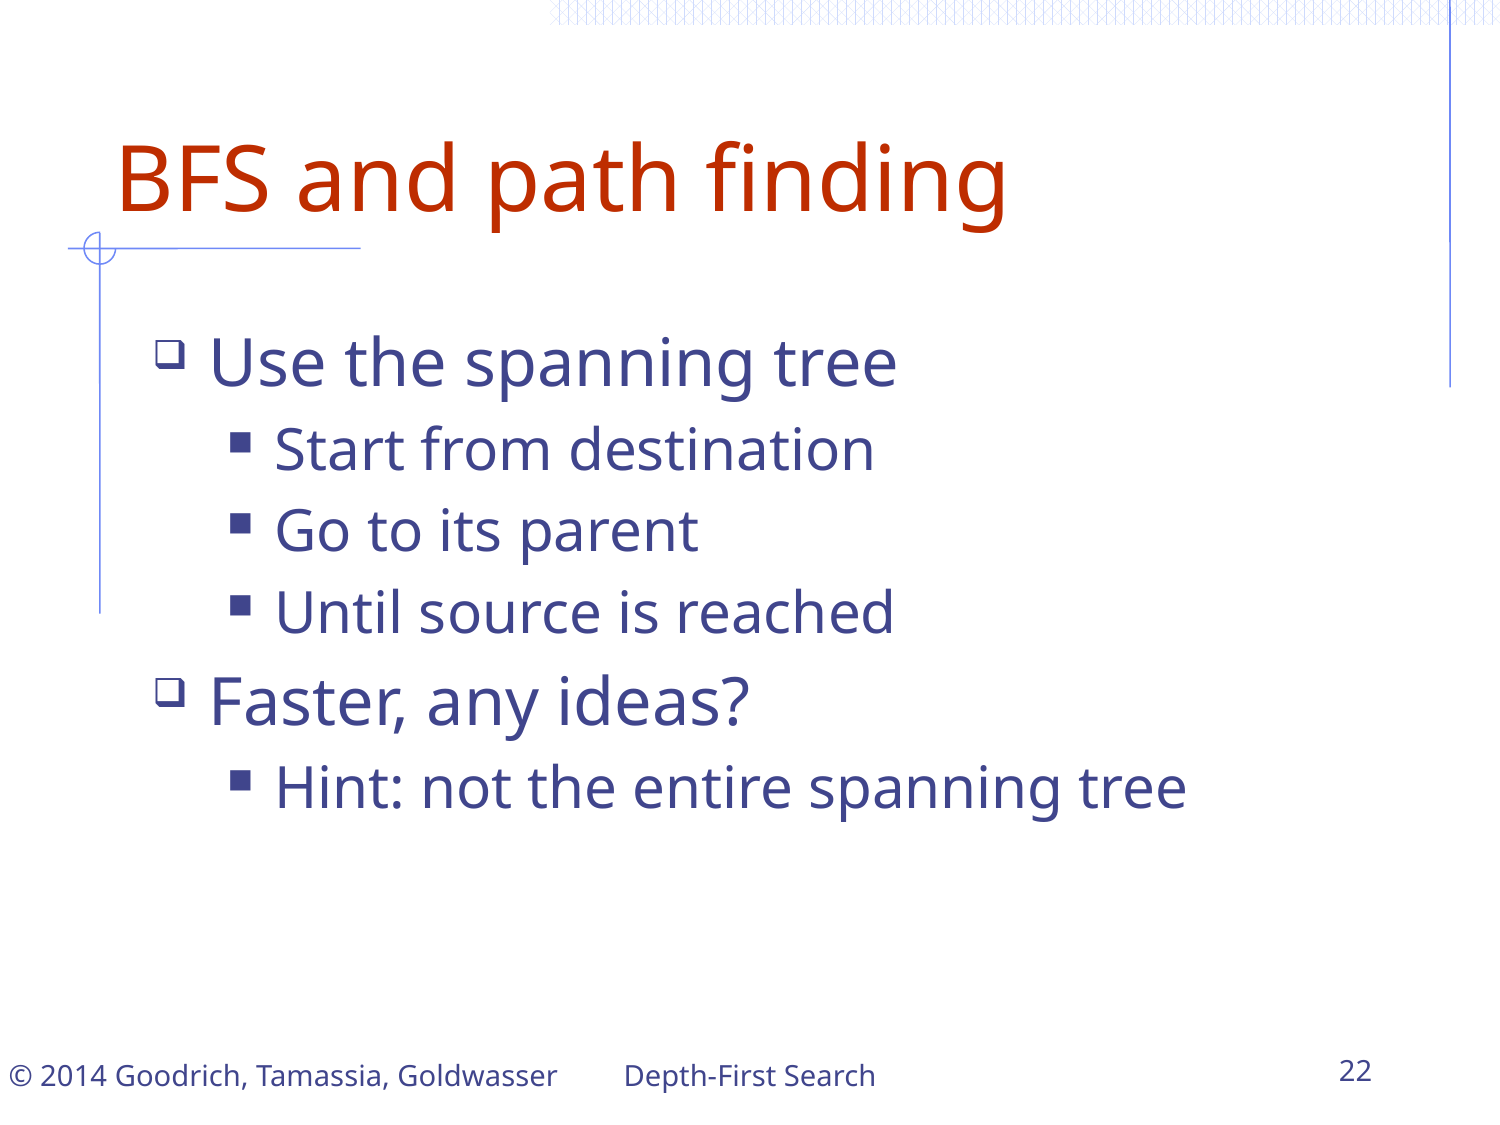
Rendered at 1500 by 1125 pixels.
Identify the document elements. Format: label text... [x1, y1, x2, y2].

title BFS and path finding [99, 50, 1375, 238]
list Use the spanning tree Start from destination Go to its parent Until source is reached Faster, any ideas? Hint: not the entire spanning tree [137, 312, 1413, 988]
footer Depth-First Search [512, 1024, 988, 1101]
slide_number 22 [1074, 1024, 1388, 1101]
